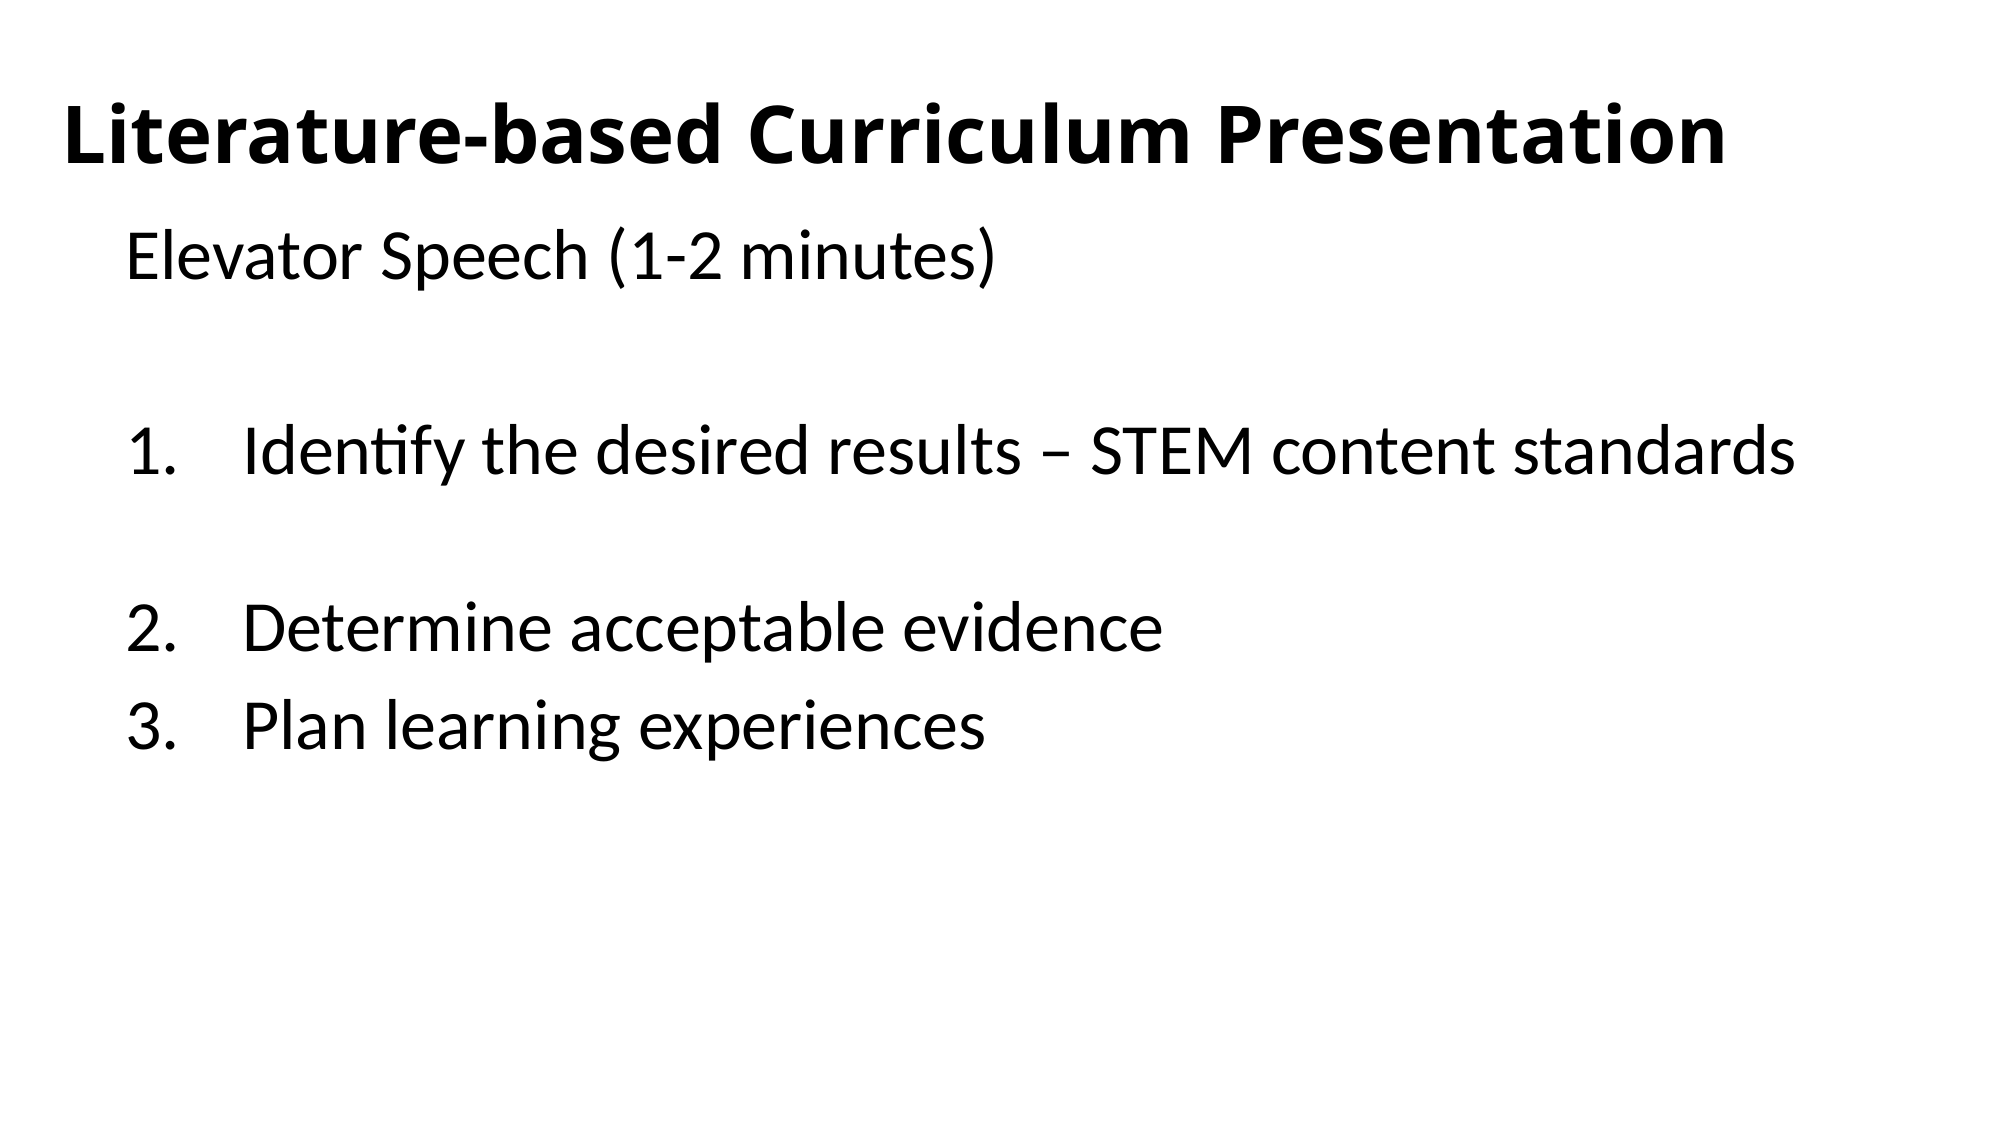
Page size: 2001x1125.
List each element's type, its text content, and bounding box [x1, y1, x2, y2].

title Literature-based Curriculum Presentation [46, 49, 1890, 189]
subtitle Elevator Speech (1-2 minutes) Identify the desired results – STEM content standards Determine acceptable evidence Plan learning experiences [110, 210, 1928, 774]
